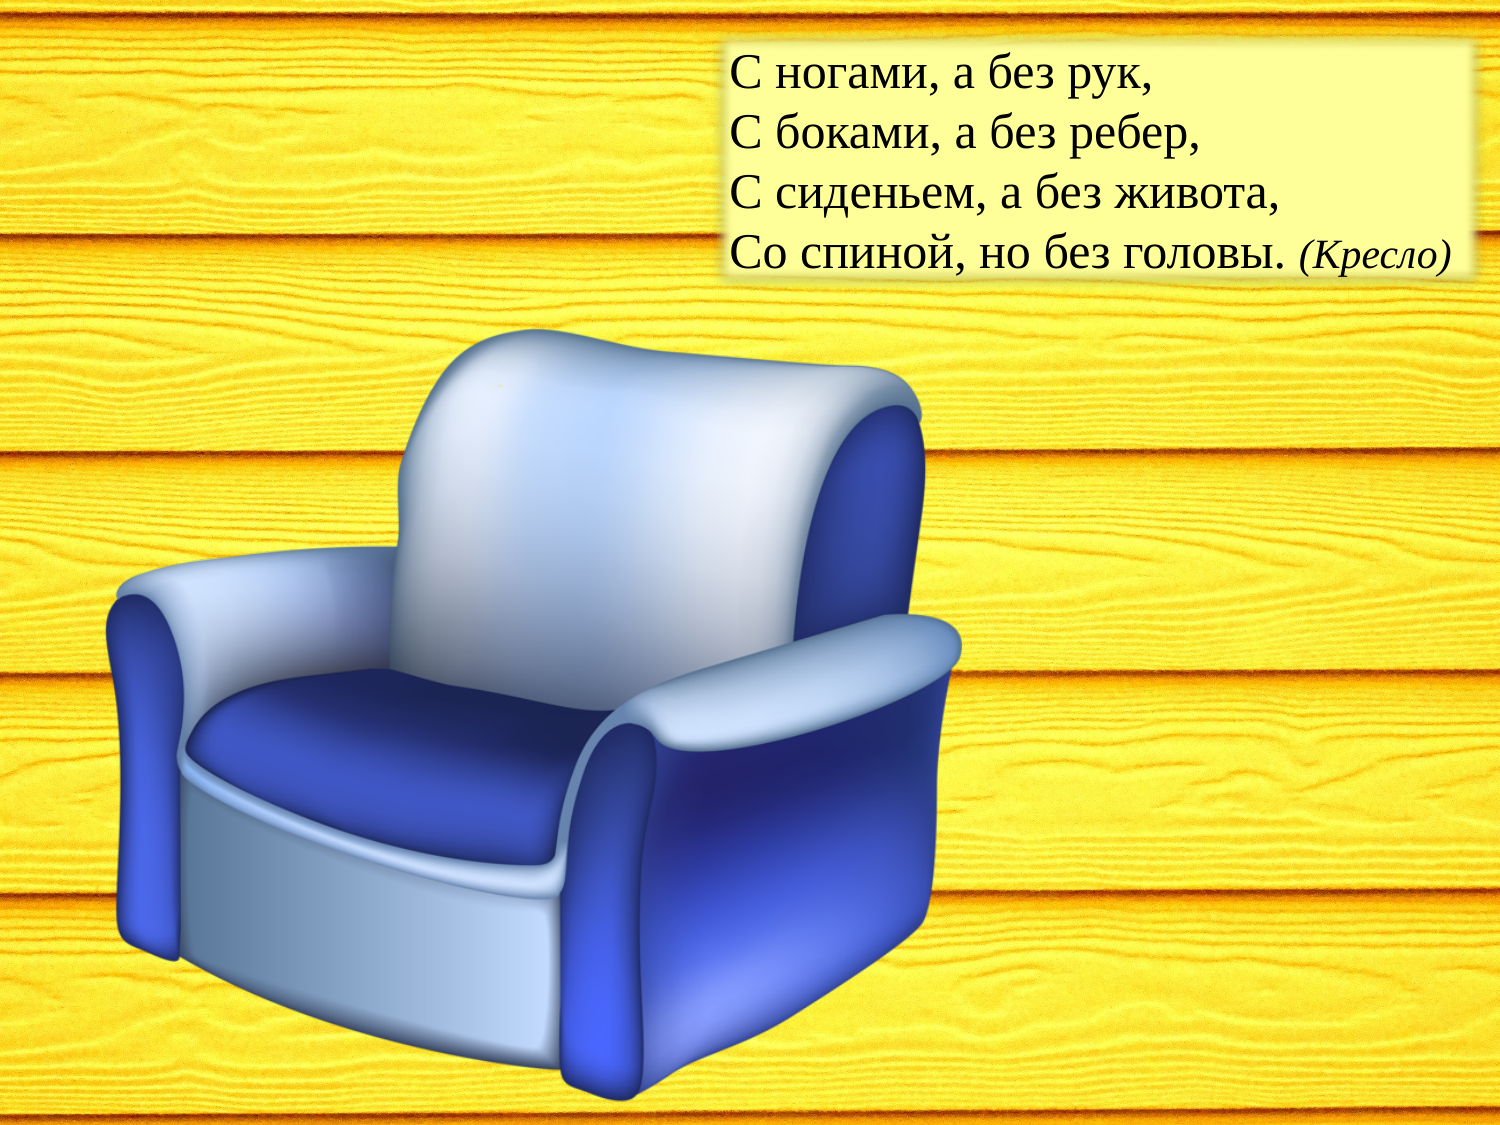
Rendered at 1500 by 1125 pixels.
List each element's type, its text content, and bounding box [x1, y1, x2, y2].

text_box С ногами, а без рук, С боками, а без ребер, С сиденьем, а без живота, Со спиной, но без головы. (Кресло) [732, 49, 1467, 269]
picture [0, 0, 1500, 1125]
